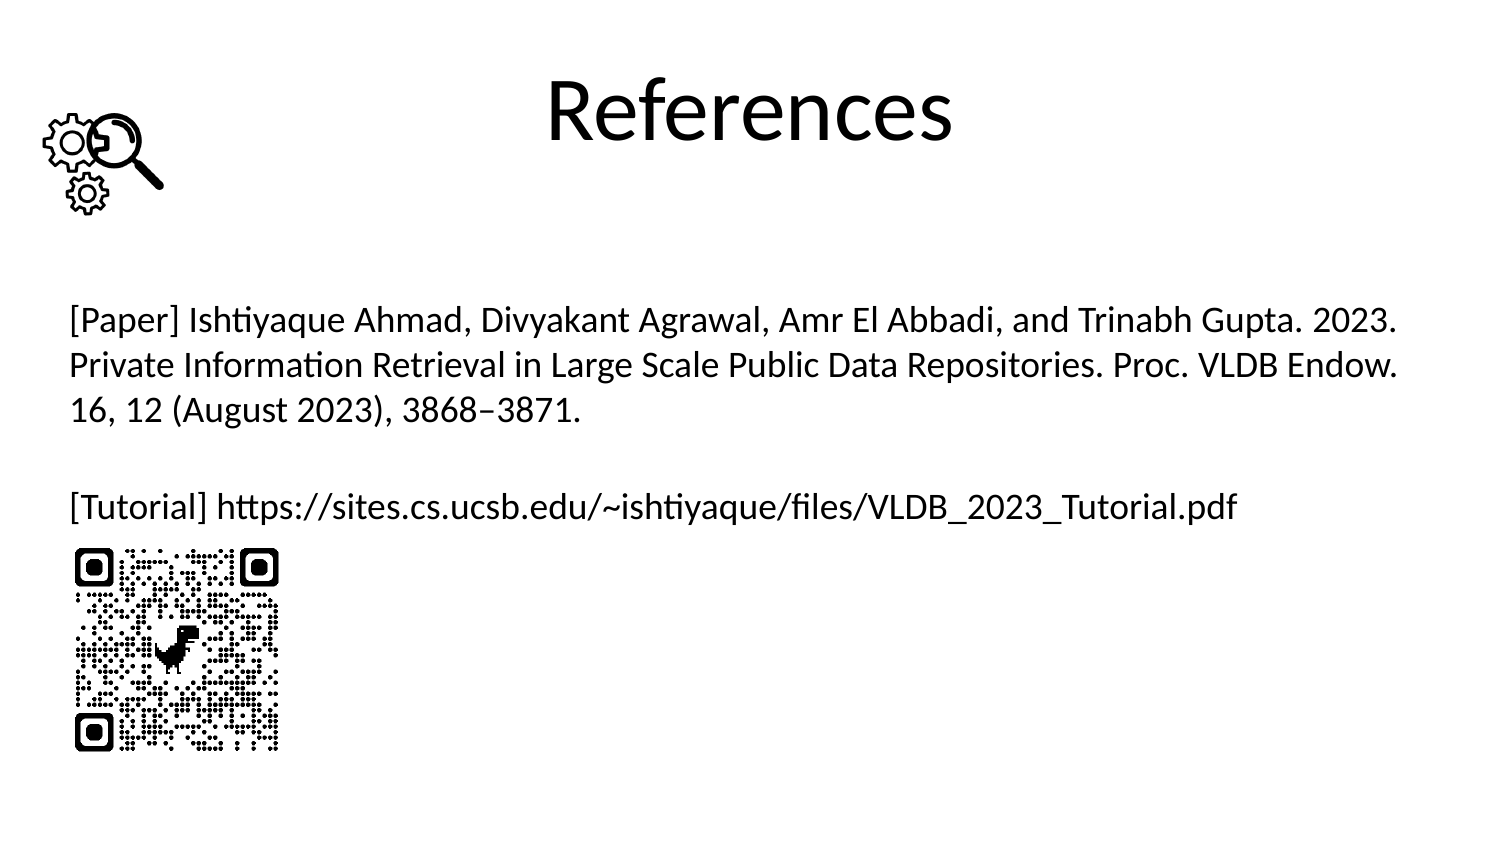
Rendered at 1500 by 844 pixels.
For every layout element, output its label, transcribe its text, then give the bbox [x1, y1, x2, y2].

list [Paper] Ishtiyaque Ahmad, Divyakant Agrawal, Amr El Abbadi, and Trinabh Gupta. 2023. Private Information Retrieval in Large Scale Public Data Repositories. Proc. VLDB Endow. 16, 12 (August 2023), 3868–3871. [Tutorial] https://sites.cs.ucsb.edu/~ishtiyaque/files/VLDB_2023_Tutorial.pdf [54, 287, 1425, 731]
picture [14, 75, 192, 253]
title References [75, 33, 1425, 175]
picture [53, 526, 300, 773]
